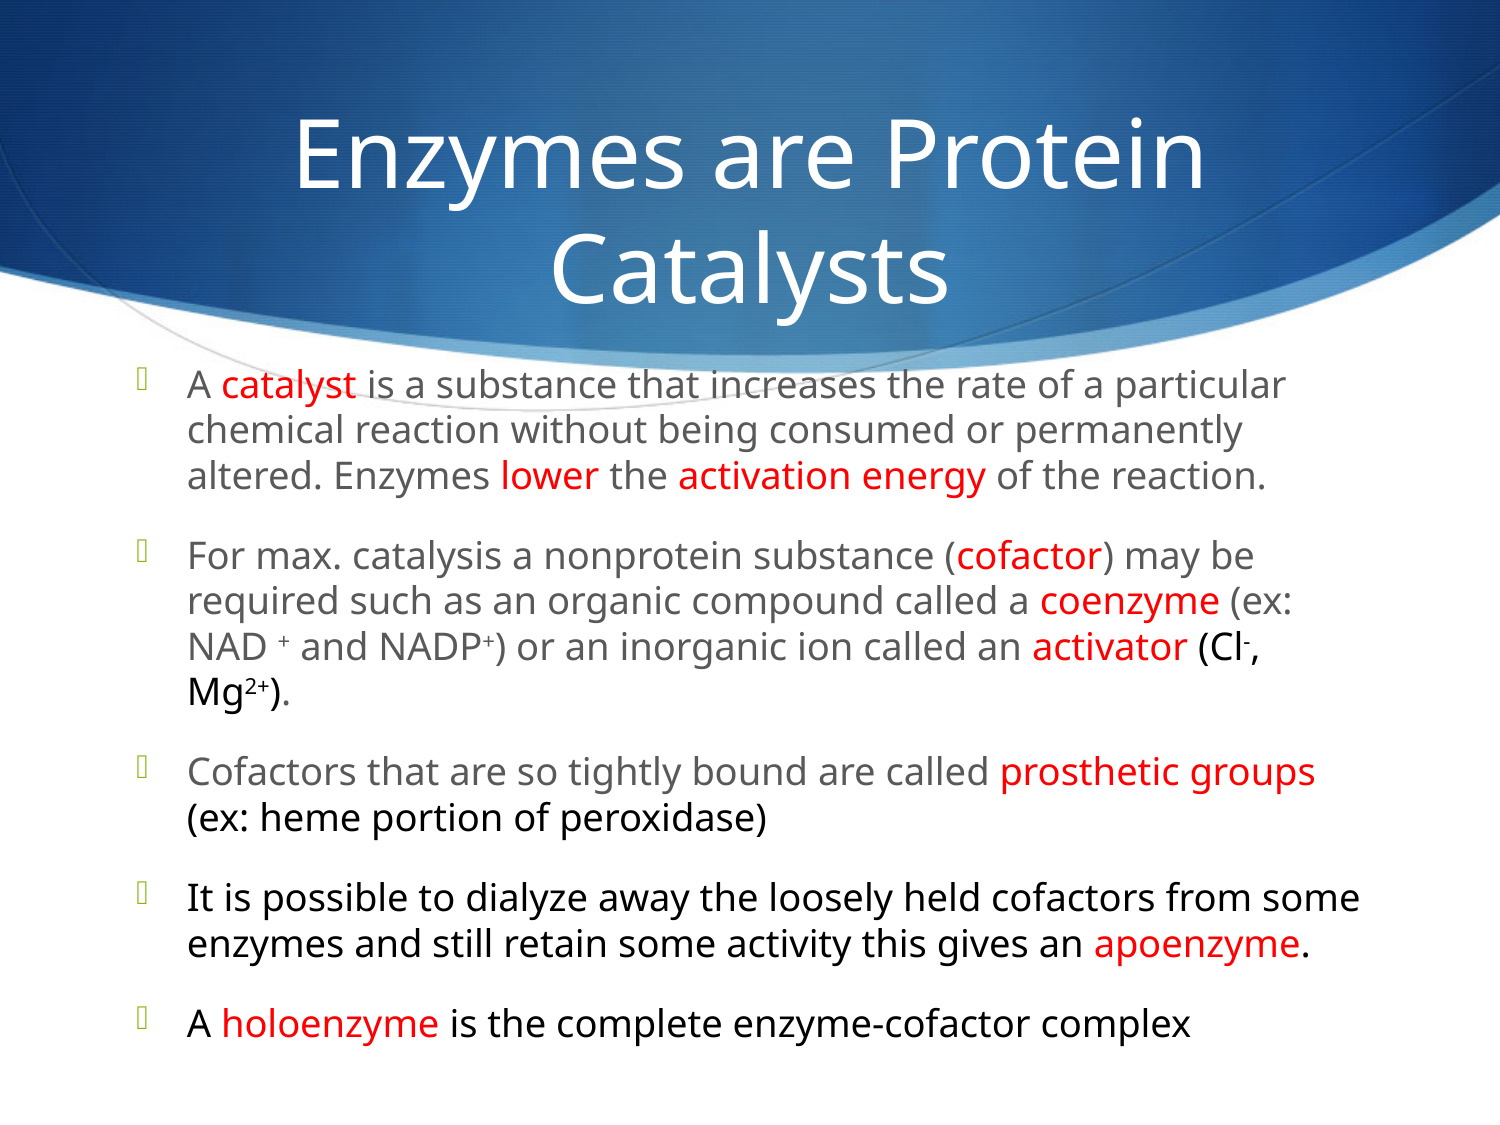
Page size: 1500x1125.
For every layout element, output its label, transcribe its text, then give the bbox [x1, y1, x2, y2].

title Enzymes are Protein Catalysts [74, 56, 1426, 245]
picture [0, 0, 1500, 1125]
list A catalyst is a substance that increases the rate of a particular chemical reaction without being consumed or permanently altered. Enzymes lower the activation energy of the reaction. For max. catalysis a nonprotein substance (cofactor) may be required such as an organic compound called a coenzyme (ex: NAD + and NADP+) or an inorganic ion called an activator (Cl-, Mg2+). Cofactors that are so tightly bound are called prosthetic groups (ex: heme portion of peroxidase) It is possible to dialyze away the loosely held cofactors from some enzymes and still retain some activity this gives an apoenzyme. A holoenzyme is the complete enzyme-cofactor complex [121, 352, 1379, 1087]
